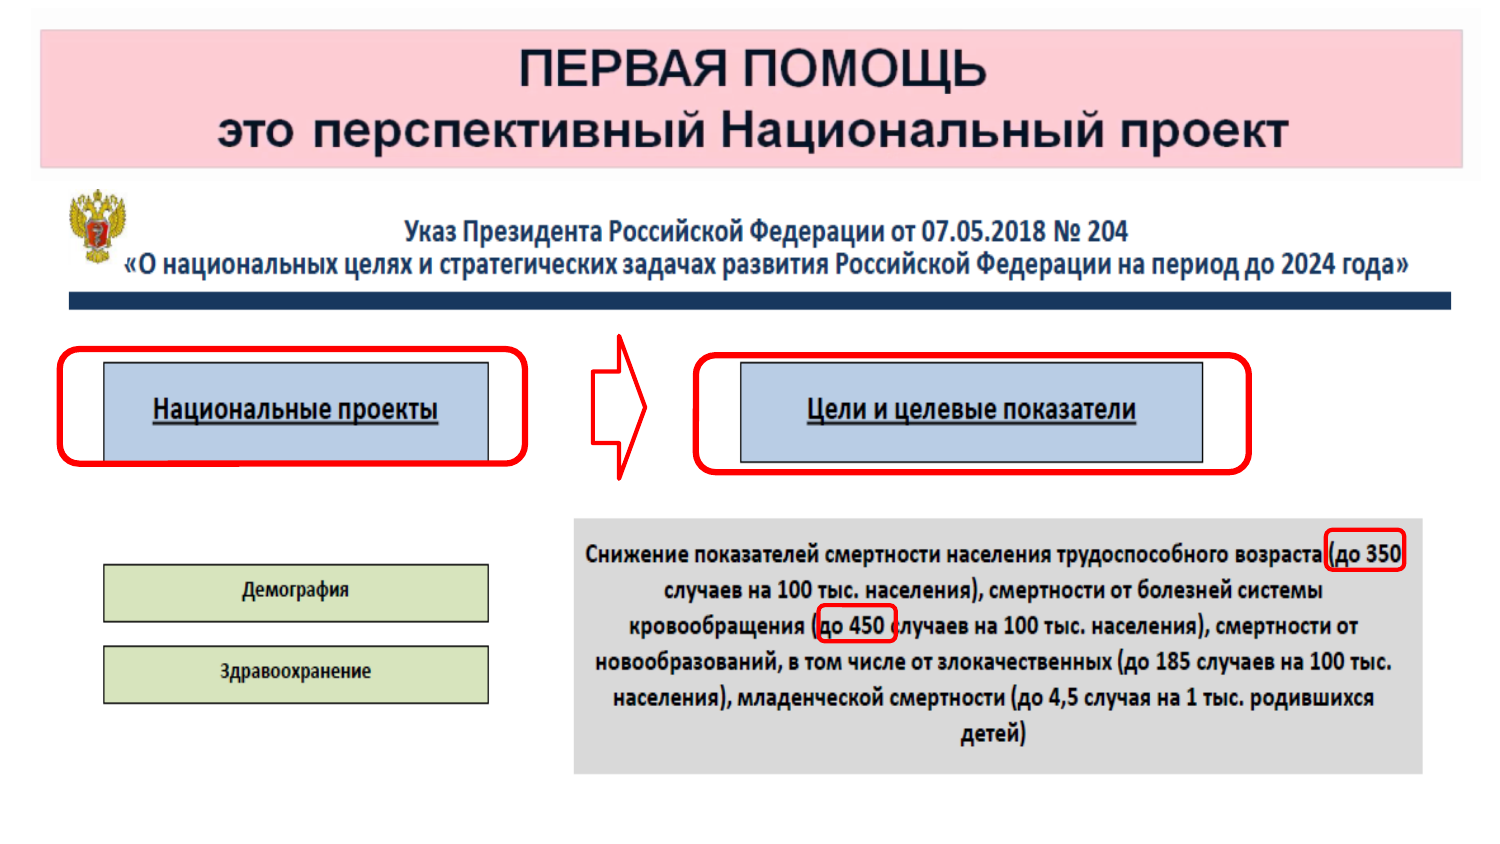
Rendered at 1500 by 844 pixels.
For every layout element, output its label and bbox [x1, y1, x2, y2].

picture [68, 189, 1452, 789]
text_box [59, 357, 63, 455]
picture [31, 8, 1482, 181]
